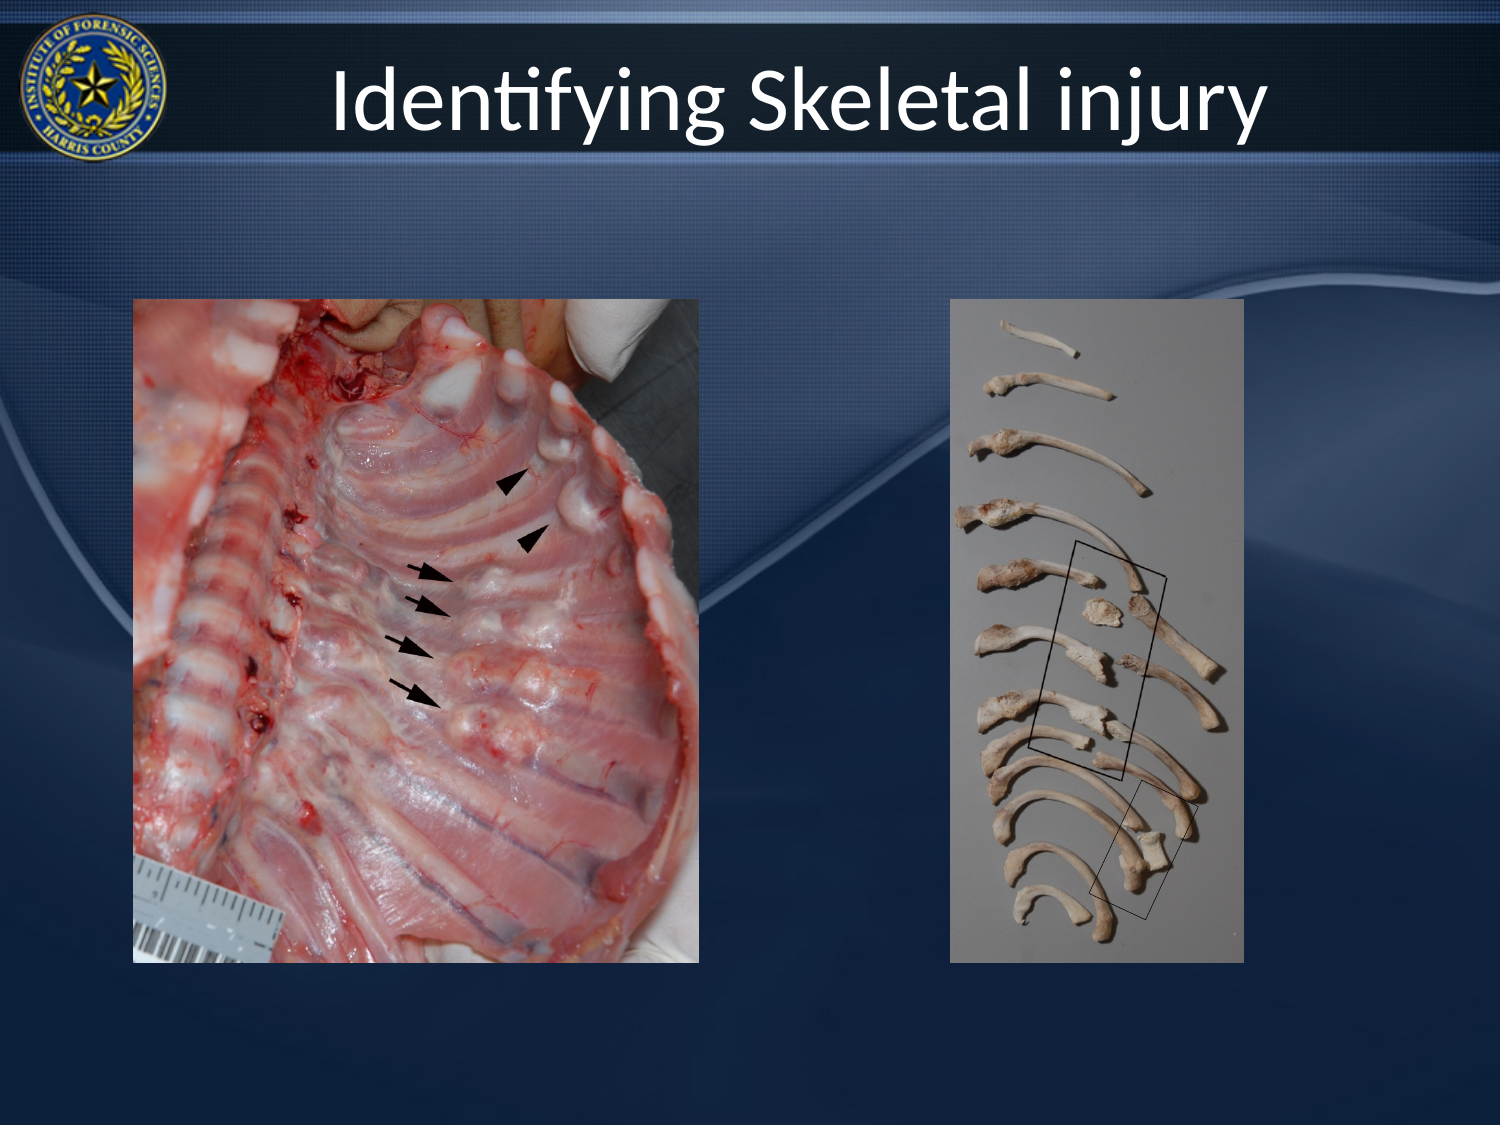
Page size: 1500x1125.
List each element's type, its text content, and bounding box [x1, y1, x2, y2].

picture [0, 0, 1500, 1125]
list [132, 299, 699, 963]
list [950, 299, 1244, 963]
title Identifying Skeletal injury [124, 0, 1476, 188]
